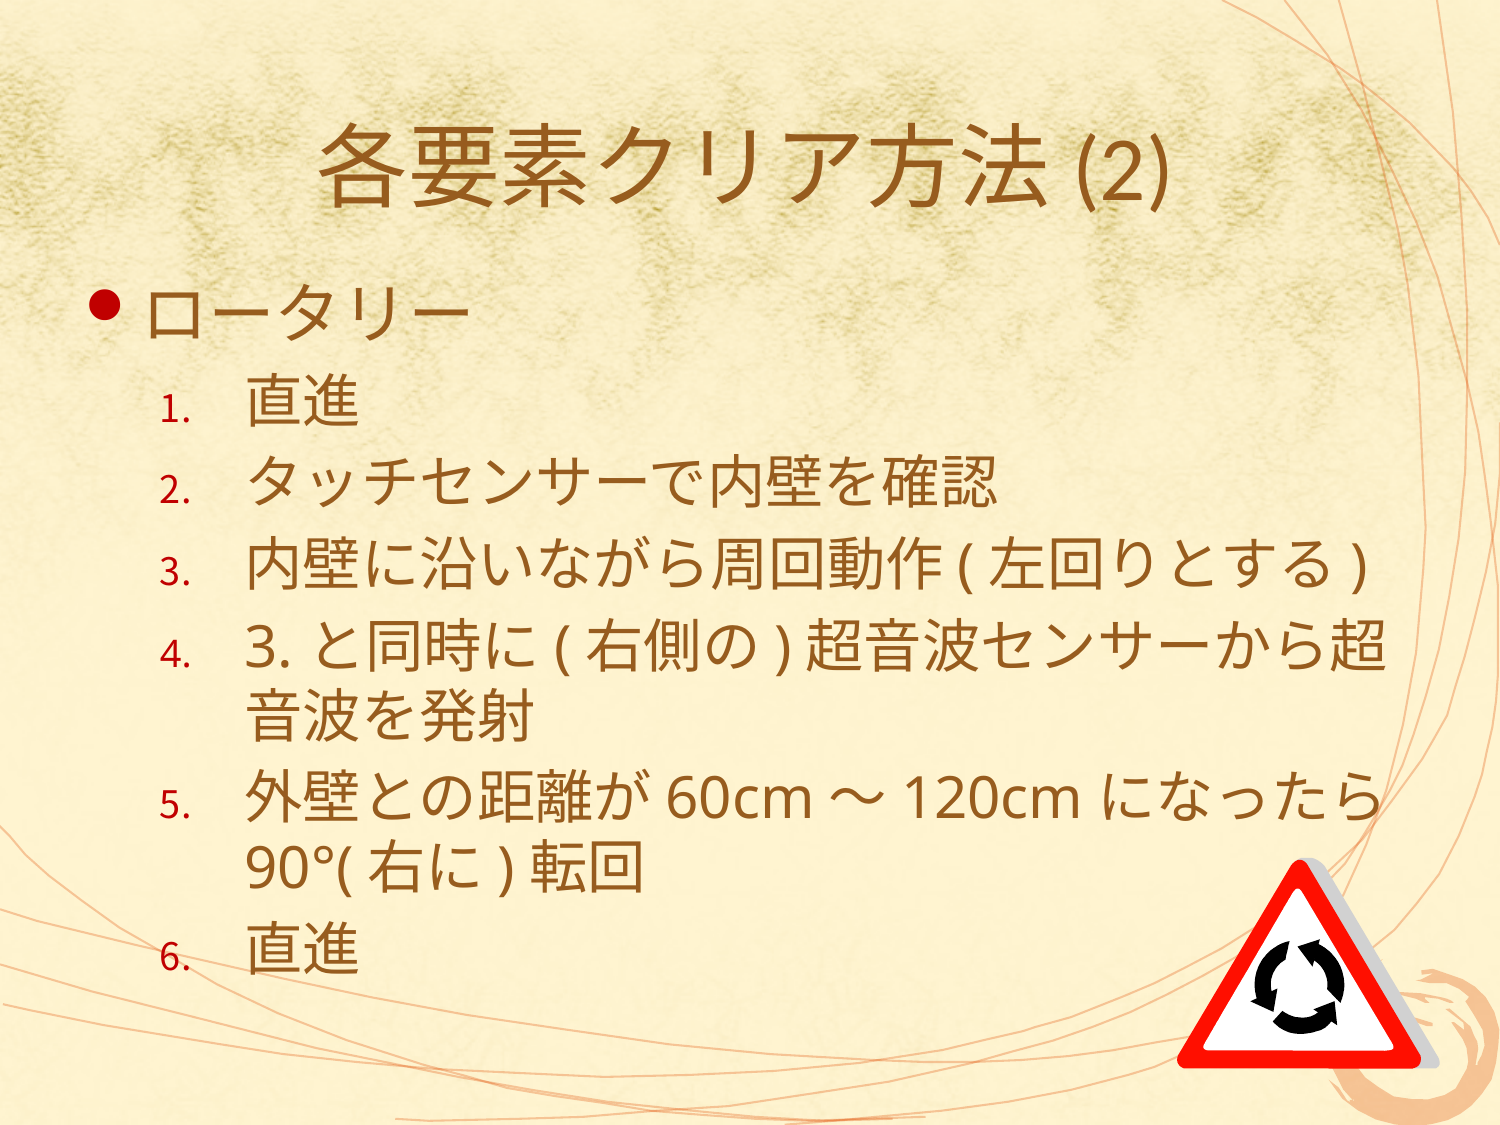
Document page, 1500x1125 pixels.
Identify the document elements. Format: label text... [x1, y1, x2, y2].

title 各要素クリア方法(2) [70, 70, 1421, 258]
picture [1174, 857, 1443, 1071]
list ロータリー 直進 タッチセンサーで内壁を確認 内壁に沿いながら周回動作(左回りとする) 3.と同時に(右側の)超音波センサーから超音波を発射 外壁との距離が60cm〜120cmになったら90°(右に)転回 直進 [70, 264, 1421, 1034]
